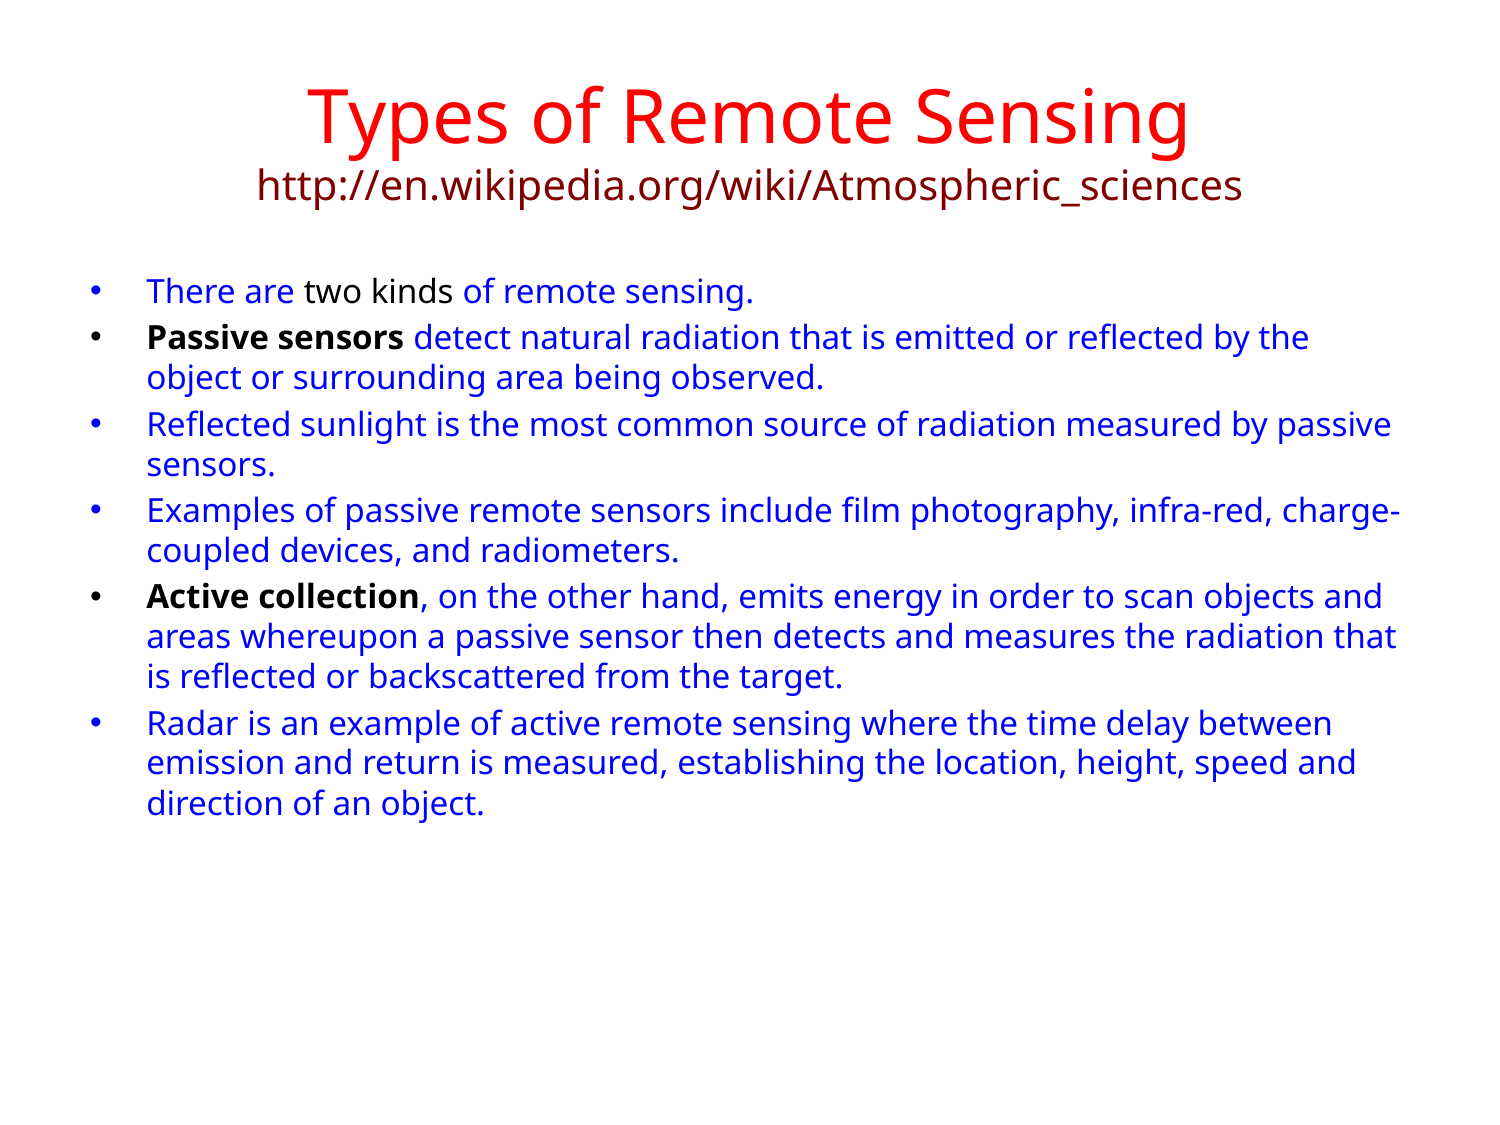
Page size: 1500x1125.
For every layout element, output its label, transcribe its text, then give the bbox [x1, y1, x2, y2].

title Types of Remote Sensing http://en.wikipedia.org/wiki/Atmospheric_sciences [75, 45, 1425, 233]
list There are two kinds of remote sensing. Passive sensors detect natural radiation that is emitted or reflected by the object or surrounding area being observed. Reflected sunlight is the most common source of radiation measured by passive sensors. Examples of passive remote sensors include film photography, infra-red, charge-coupled devices, and radiometers. Active collection, on the other hand, emits energy in order to scan objects and areas whereupon a passive sensor then detects and measures the radiation that is reflected or backscattered from the target. Radar is an example of active remote sensing where the time delay between emission and return is measured, establishing the location, height, speed and direction of an object. [75, 262, 1425, 1005]
